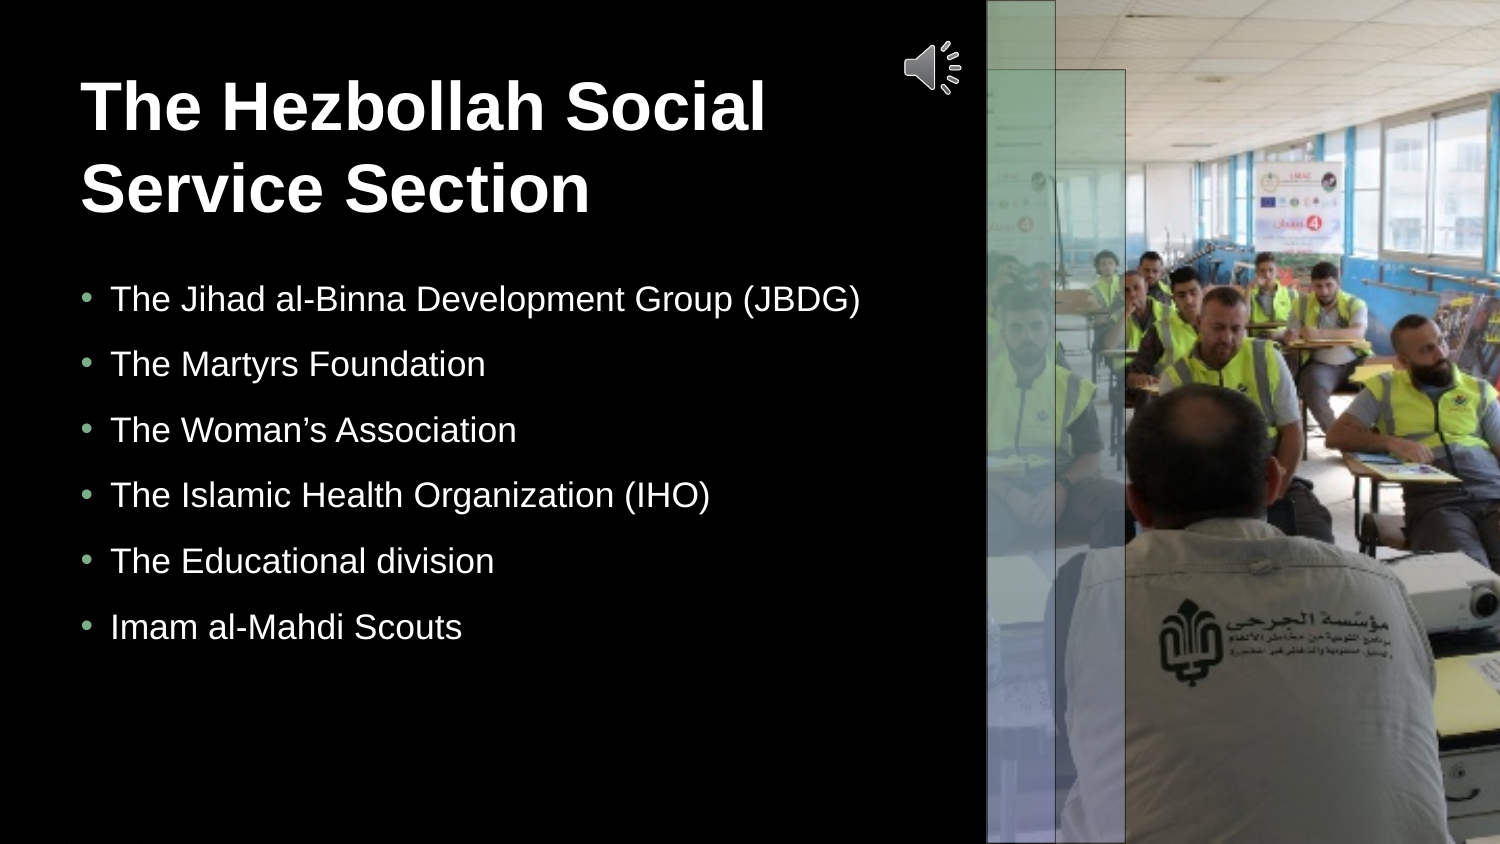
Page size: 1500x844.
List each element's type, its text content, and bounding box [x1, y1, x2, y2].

picture [986, 0, 1500, 844]
text_box [0, 0, 984, 844]
title The Hezbollah Social Service Section [69, 56, 917, 247]
picture [904, 39, 965, 100]
list The Jihad al-Binna Development Group (JBDG) The Martyrs Foundation The Woman’s Association The Islamic Health Organization (IHO) The Educational division Imam al-Mahdi Scouts [69, 265, 917, 749]
